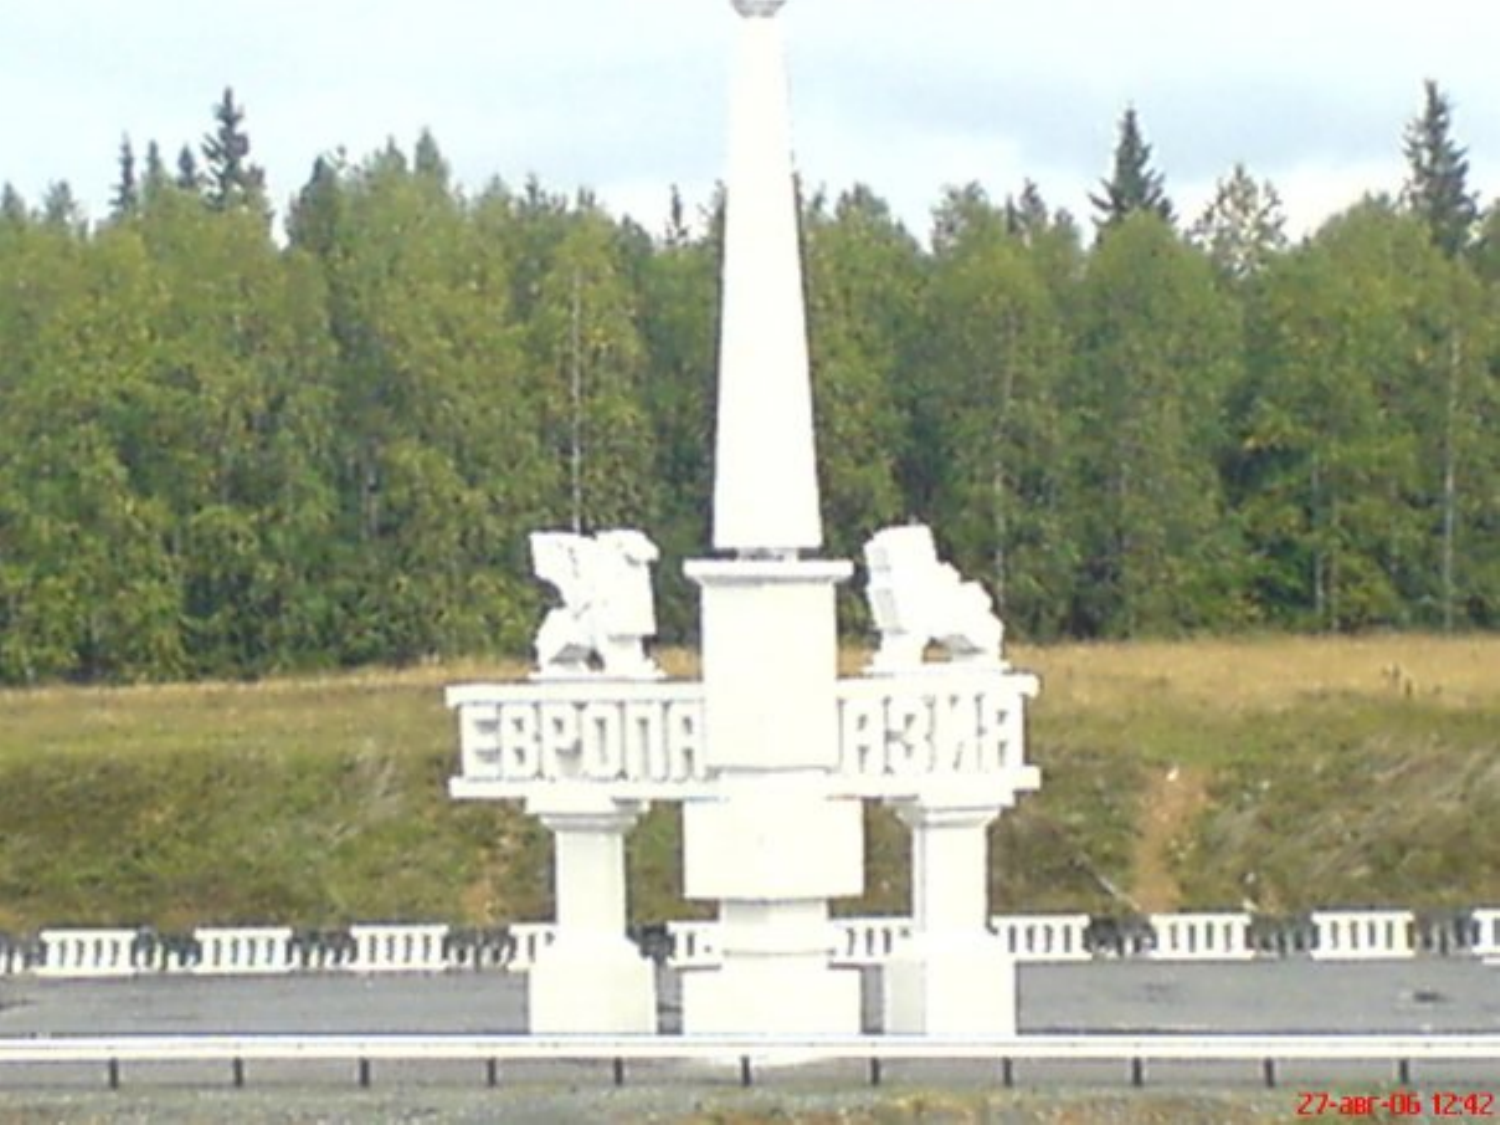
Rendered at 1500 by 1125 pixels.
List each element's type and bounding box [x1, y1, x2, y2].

list [0, 0, 1500, 1125]
